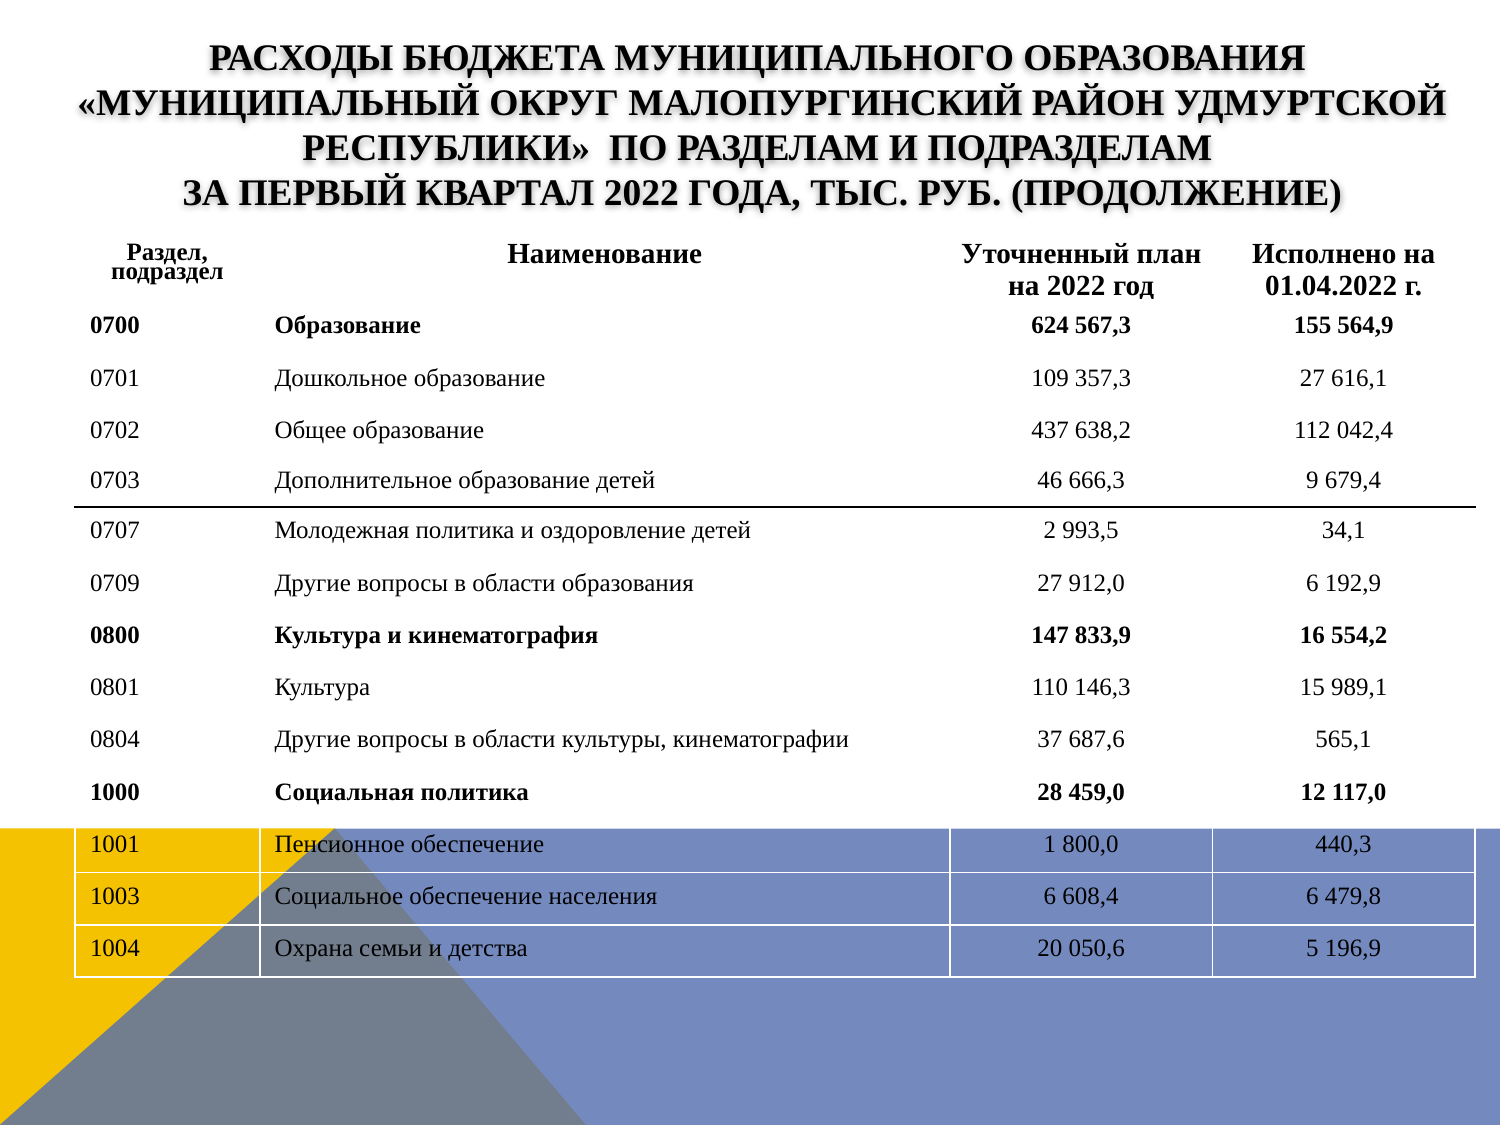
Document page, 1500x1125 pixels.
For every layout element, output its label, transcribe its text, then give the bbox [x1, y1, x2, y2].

table_cell Дополнительное образование детей [261, 460, 949, 506]
table_cell 0701 [76, 355, 259, 406]
table_cell 15 989,1 [1213, 665, 1474, 715]
table_cell 2 993,5 [951, 508, 1212, 558]
table_cell Дошкольное образование [261, 355, 949, 406]
table_cell 440,3 [1213, 821, 1474, 872]
table_cell 28 459,0 [951, 769, 1212, 819]
table_cell 46 666,3 [951, 460, 1212, 506]
table_header Уточненный план на 2022 год [951, 238, 1212, 299]
table_cell 0700 [76, 305, 259, 353]
table_cell Культура и кинематография [261, 612, 949, 663]
table_cell 12 117,0 [1213, 769, 1474, 819]
table_cell 565,1 [1213, 717, 1474, 767]
table_cell 5 196,9 [1213, 926, 1474, 976]
table_header Наименование [261, 238, 949, 299]
table_header Исполнено на 01.04.2022 г. [1213, 238, 1474, 299]
table_cell 437 638,2 [951, 407, 1212, 458]
table_cell 9 679,4 [1213, 460, 1474, 506]
table_cell 37 687,6 [951, 717, 1212, 767]
table_cell Образование [261, 305, 949, 353]
table_cell Социальная политика [261, 769, 949, 819]
table_cell 0703 [76, 460, 259, 506]
table_cell 16 554,2 [1213, 612, 1474, 663]
table_cell Другие вопросы в области образования [261, 560, 949, 611]
table_cell Другие вопросы в области культуры, кинематографии [261, 717, 949, 767]
table_cell 624 567,3 [951, 305, 1212, 353]
table_cell 20 050,6 [951, 926, 1212, 976]
table_cell 6 608,4 [951, 873, 1212, 924]
table_cell 6 479,8 [1213, 873, 1474, 924]
table_cell Молодежная политика и оздоровление детей [261, 508, 949, 558]
table_cell 0801 [76, 665, 259, 715]
table_cell 1 800,0 [951, 821, 1212, 872]
table_cell Пенсионное обеспечение [261, 821, 949, 872]
table_cell 0709 [76, 560, 259, 611]
table_cell Социальное обеспечение населения [261, 873, 949, 924]
table_cell 34,1 [1213, 508, 1474, 558]
table_cell 110 146,3 [951, 665, 1212, 715]
table_cell 6 192,9 [1213, 560, 1474, 611]
table_cell 1004 [76, 926, 259, 976]
table_cell 112 042,4 [1213, 407, 1474, 458]
table_cell 0702 [76, 407, 259, 458]
table_cell 27 616,1 [1213, 355, 1474, 406]
table_cell 1003 [76, 873, 259, 924]
table_cell 1000 [76, 769, 259, 819]
table_header Раздел, подраздел [76, 238, 259, 299]
table_cell 155 564,9 [1213, 305, 1474, 353]
table_cell 0804 [76, 717, 259, 767]
table_cell Культура [261, 665, 949, 715]
table_cell Общее образование [261, 407, 949, 458]
table_cell 109 357,3 [951, 355, 1212, 406]
table_cell 0800 [76, 612, 259, 663]
table_cell 27 912,0 [951, 560, 1212, 611]
table_cell 1001 [76, 821, 259, 872]
table_cell Охрана семьи и детства [261, 926, 949, 976]
title Расходы бюджета муниципального образования «Муниципальный округ Малопургинский район Удмуртской Республики» по разделам и подразделам за первый квартал 2022 года, тыс. руб. (продолжение) [49, 45, 1476, 201]
table_cell 0707 [76, 508, 259, 558]
table_cell 147 833,9 [951, 612, 1212, 663]
